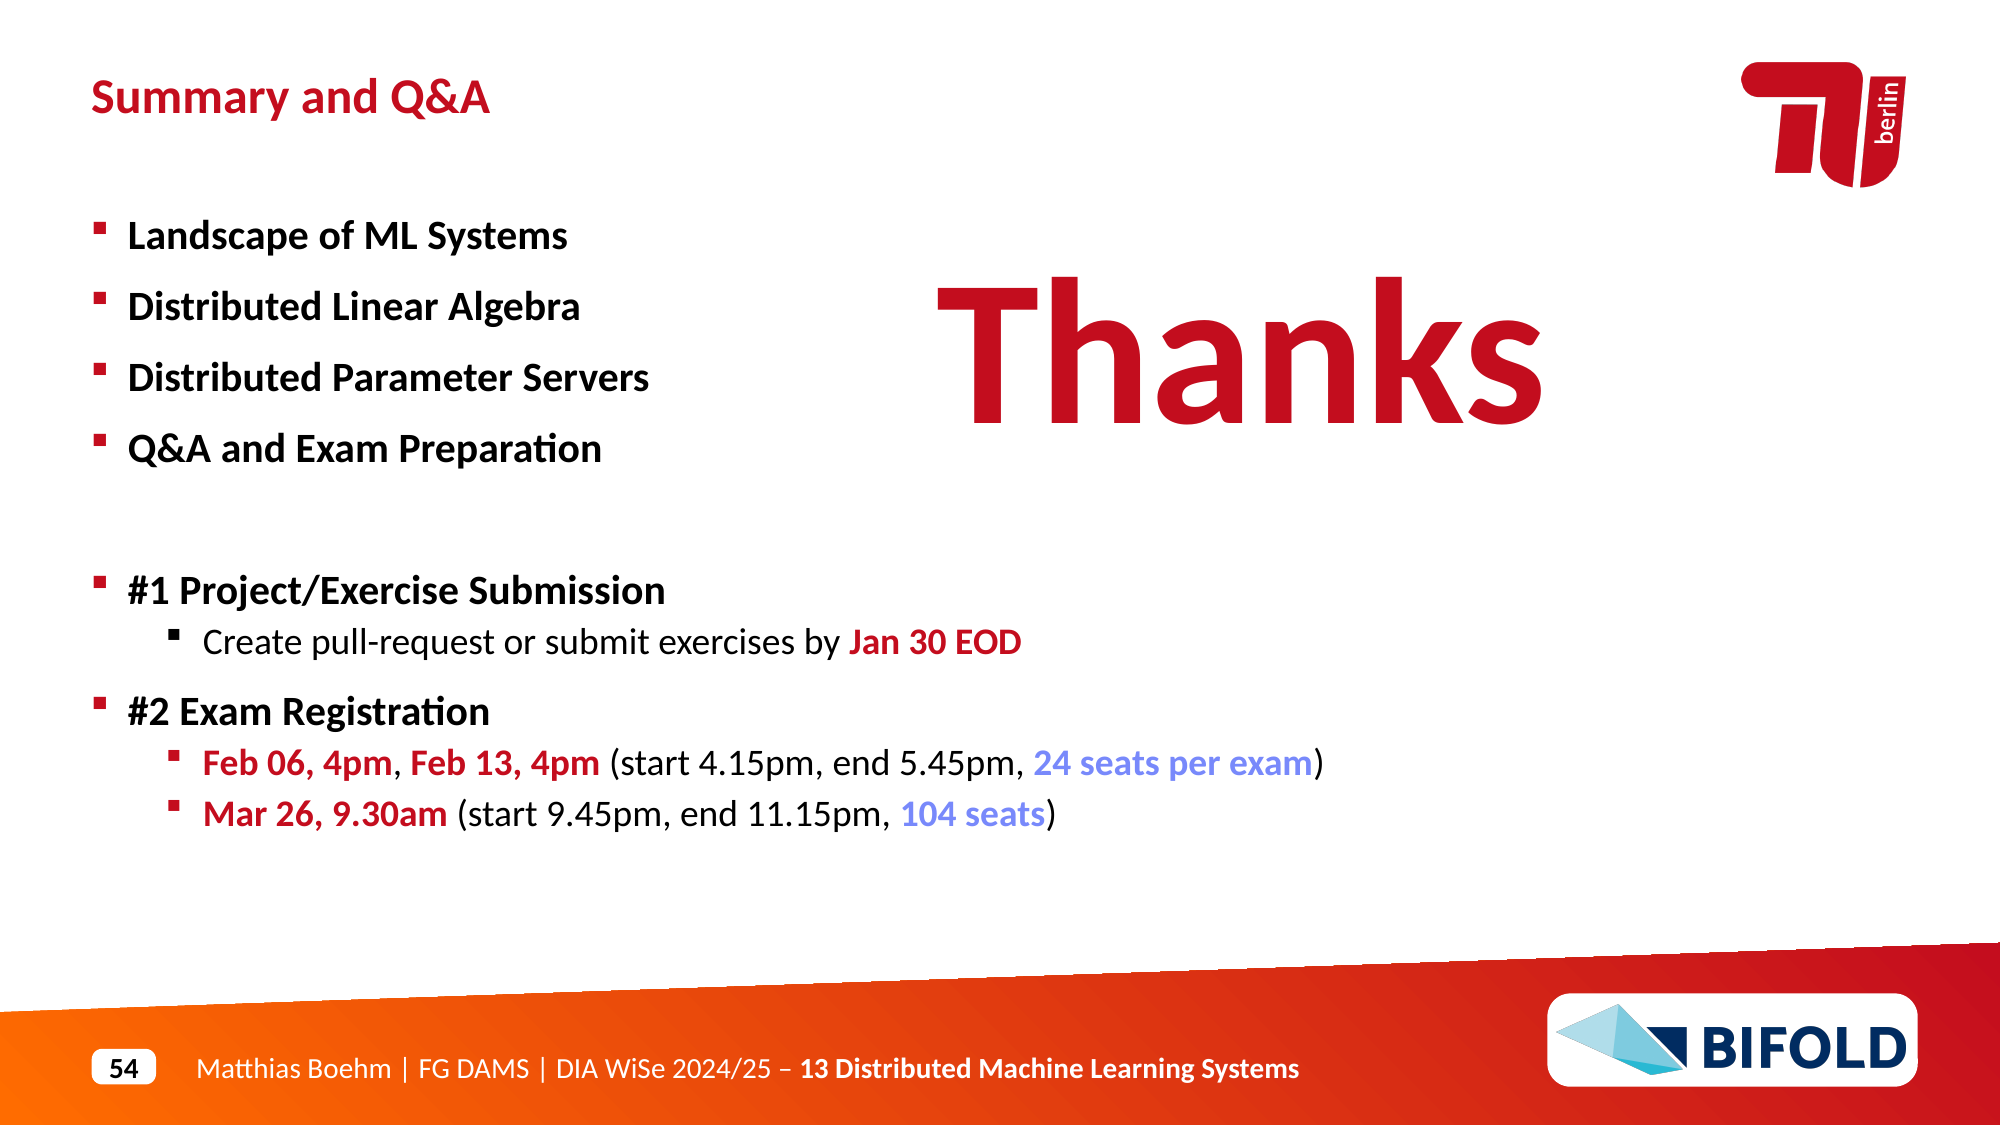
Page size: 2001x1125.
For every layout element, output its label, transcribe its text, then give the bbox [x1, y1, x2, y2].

picture [1741, 62, 1906, 188]
picture [1556, 1004, 1906, 1075]
list Landscape of ML Systems Distributed Linear Algebra Distributed Parameter Servers Q&A and Exam Preparation #1 Project/Exercise Submission Create pull-request or submit exercises by Jan 30 EOD #2 Exam Registration Feb 06, 4pm, Feb 13, 4pm (start 4.15pm, end 5.45pm, 24 seats per exam) Mar 26, 9.30am (start 9.45pm, end 11.15pm, 104 seats) [90, 208, 1908, 948]
list Summary and Q&A [91, 65, 1455, 183]
text_box Thanks [856, 208, 1627, 422]
